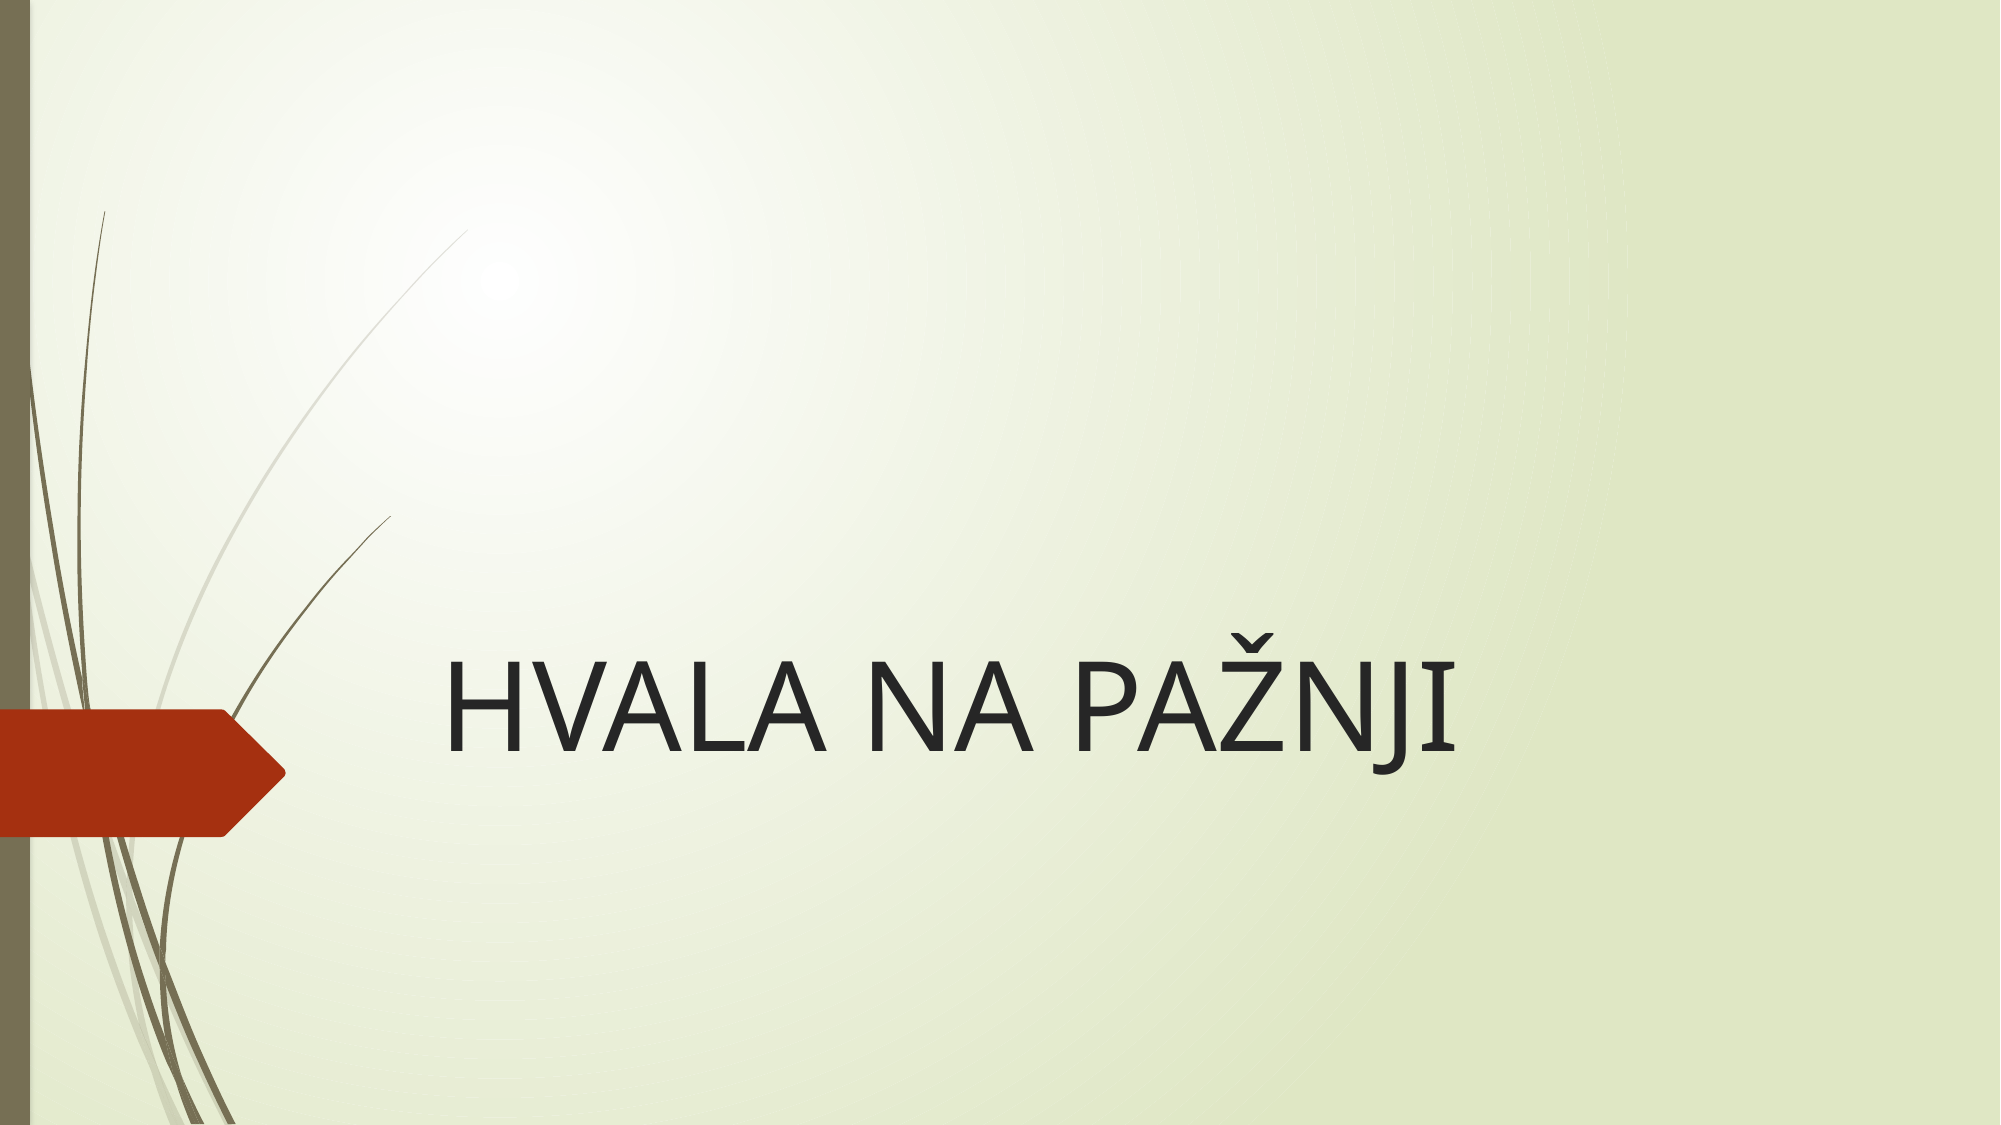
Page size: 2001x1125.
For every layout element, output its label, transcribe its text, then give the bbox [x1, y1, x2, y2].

title HVALA NA PAŽNJI [424, 412, 1888, 784]
